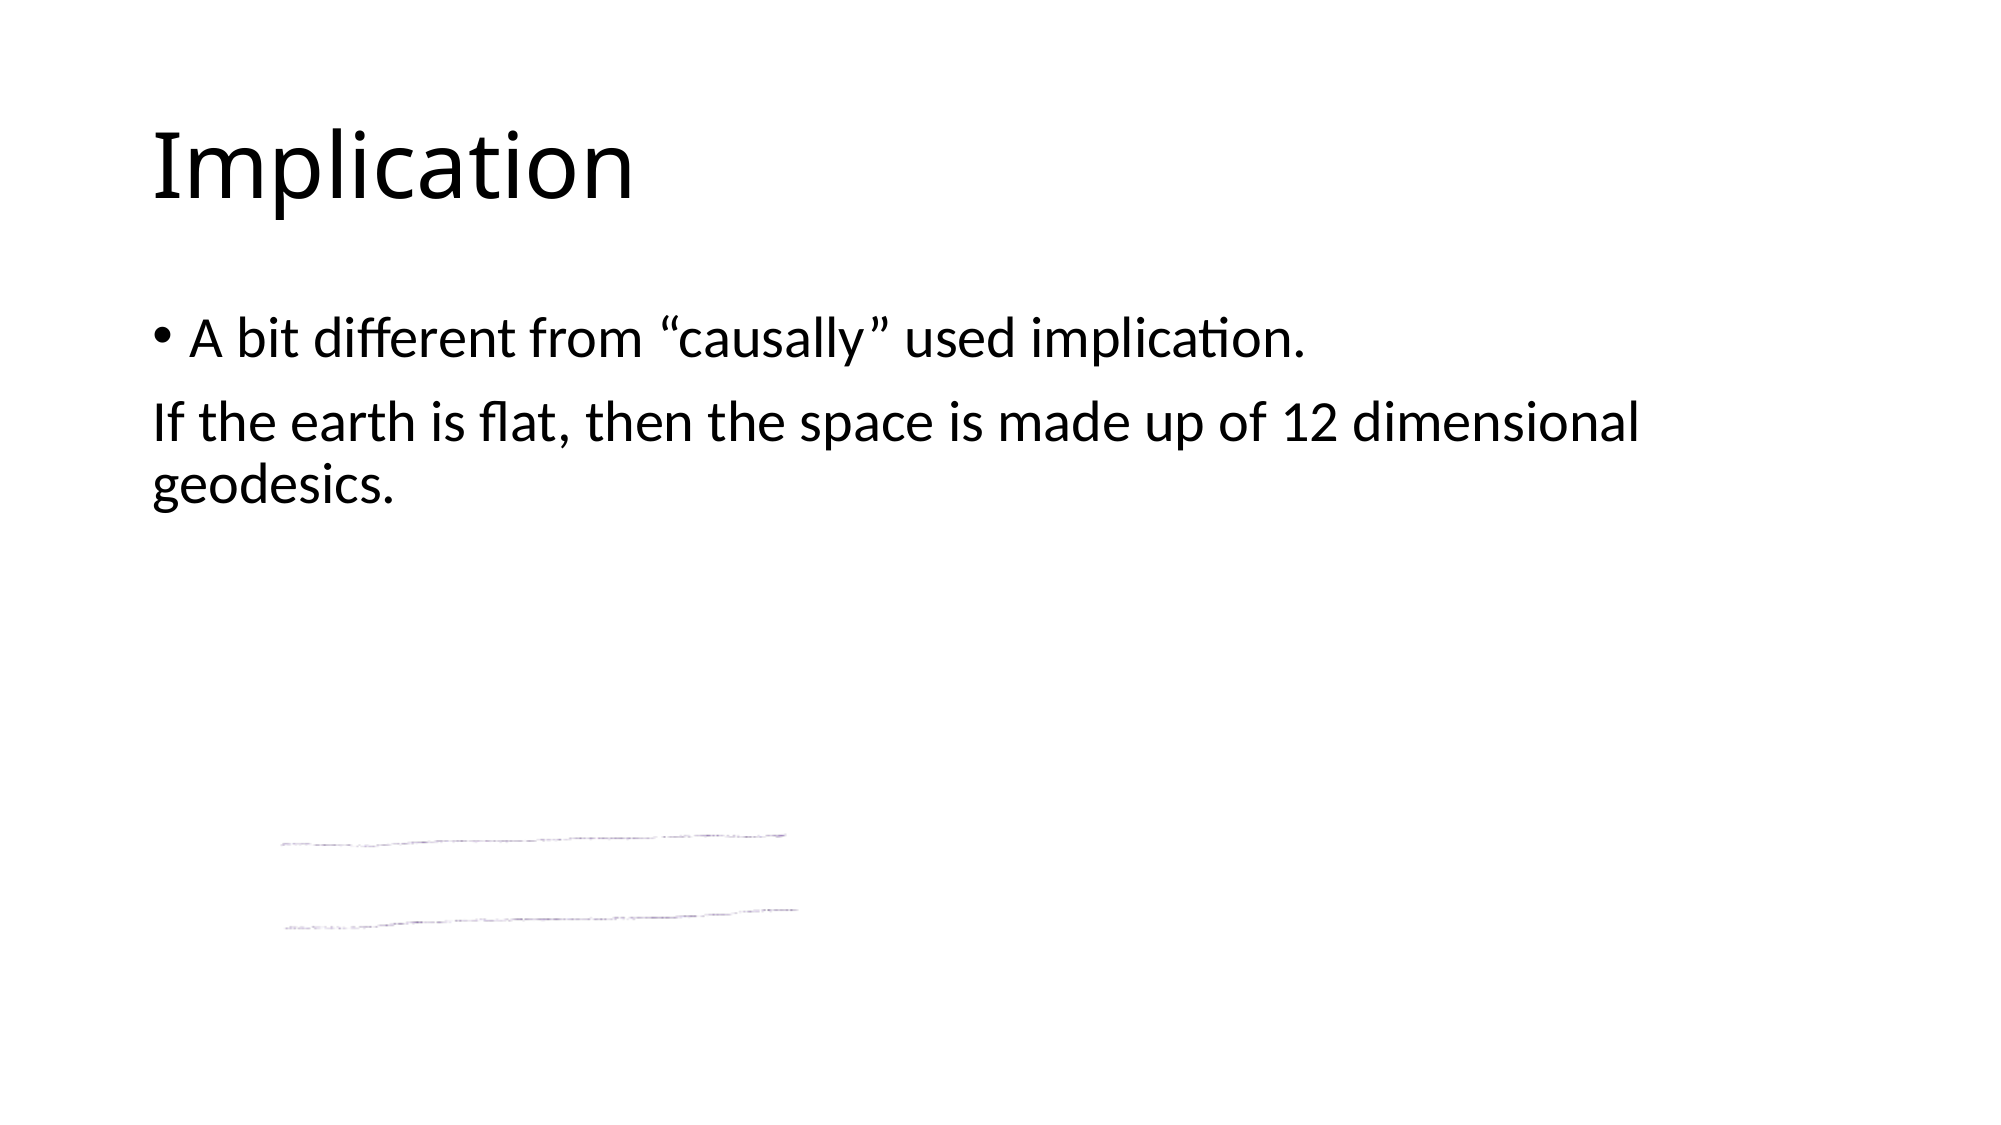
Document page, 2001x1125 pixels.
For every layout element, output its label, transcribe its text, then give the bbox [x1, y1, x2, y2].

title Implication [137, 59, 1863, 278]
picture [278, 905, 805, 934]
picture [275, 831, 795, 850]
list A bit different from “causally” used implication. If the earth is flat, then the space is made up of 12 dimensional geodesics. [137, 299, 1863, 1014]
